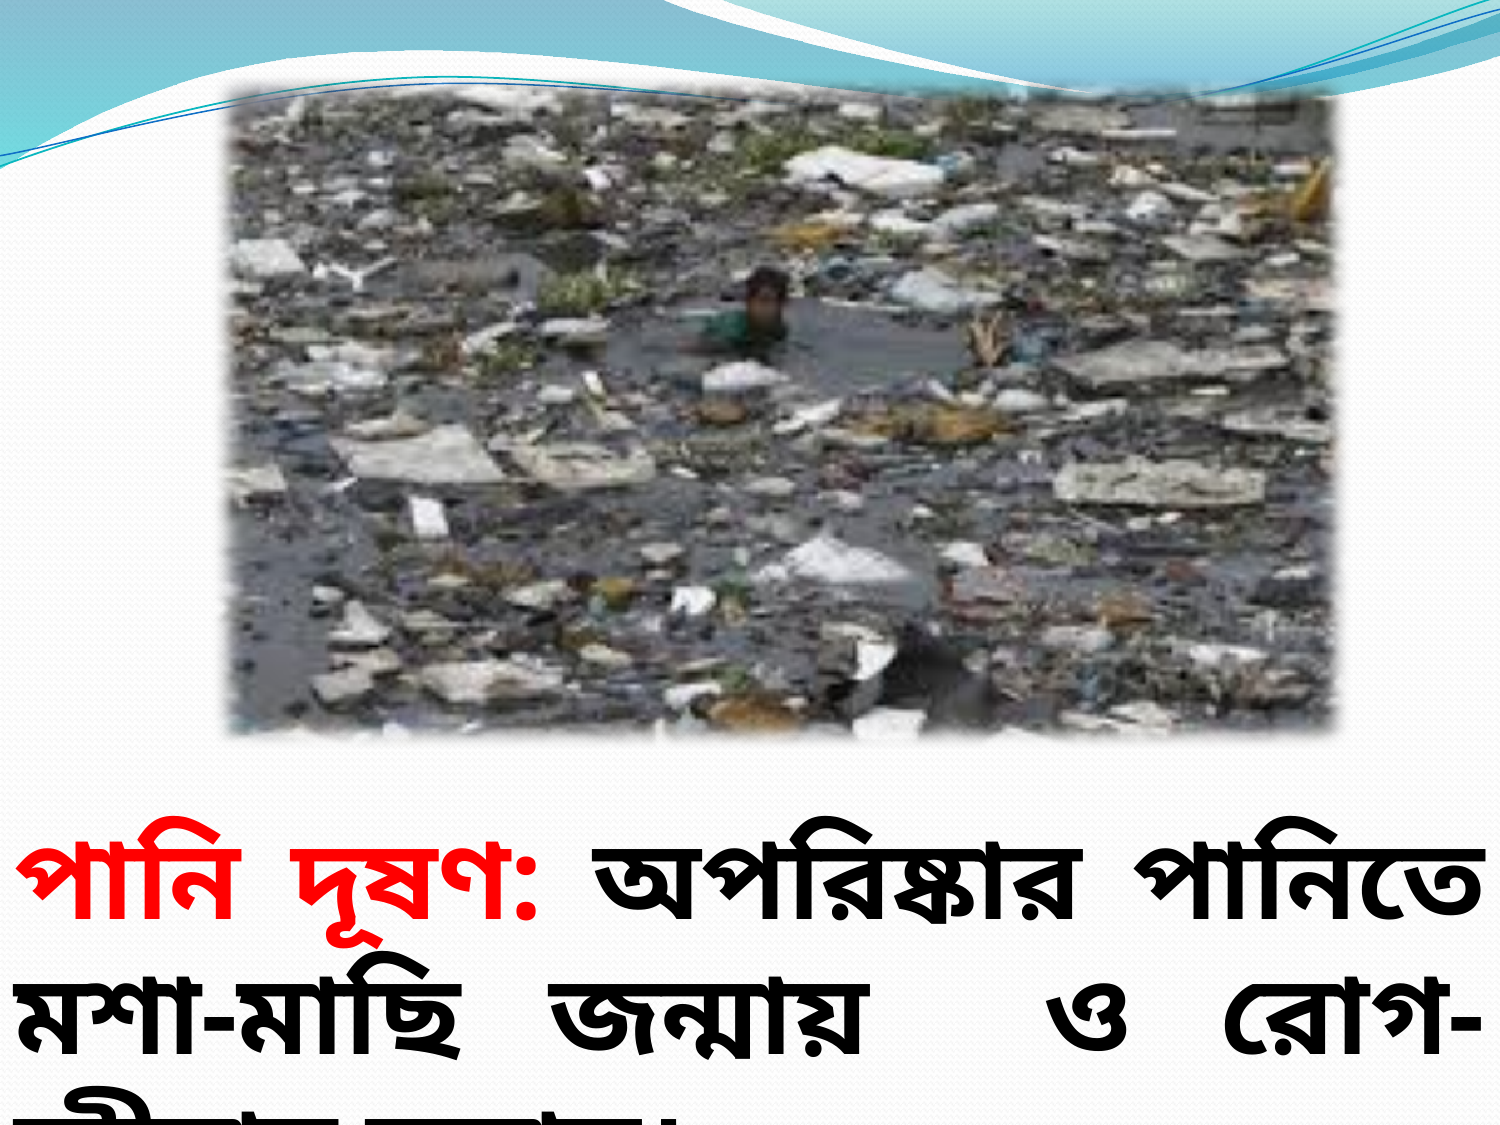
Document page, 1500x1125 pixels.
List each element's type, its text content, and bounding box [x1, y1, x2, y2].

text_box পানি দূষণ: অপরিষ্কার পানিতে মশা-মাছি জন্মায় ও রোগ-জীবানু ছড়ায়। [0, 799, 1500, 1125]
picture [212, 74, 1351, 751]
